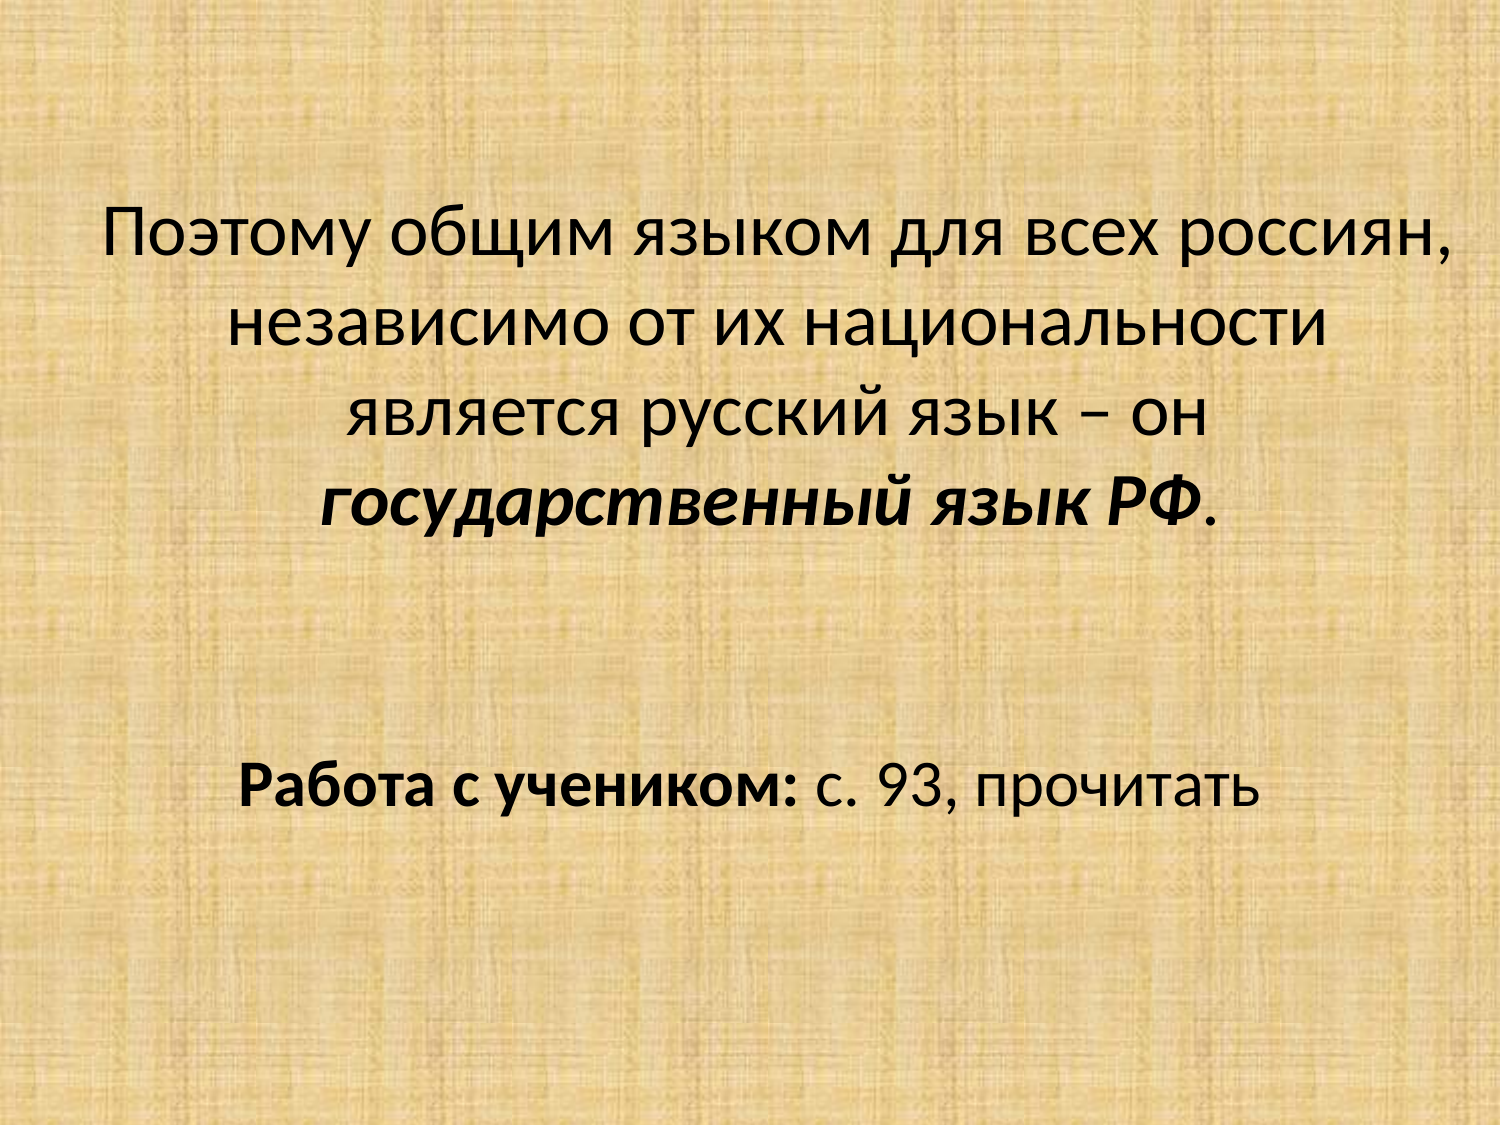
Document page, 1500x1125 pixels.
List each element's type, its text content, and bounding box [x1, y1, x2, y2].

list Поэтому общим языком для всех россиян, независимо от их национальности является русский язык – он государственный язык РФ. Работа с учеником: с. 93, прочитать [29, 172, 1471, 1005]
picture [0, 0, 1500, 1125]
